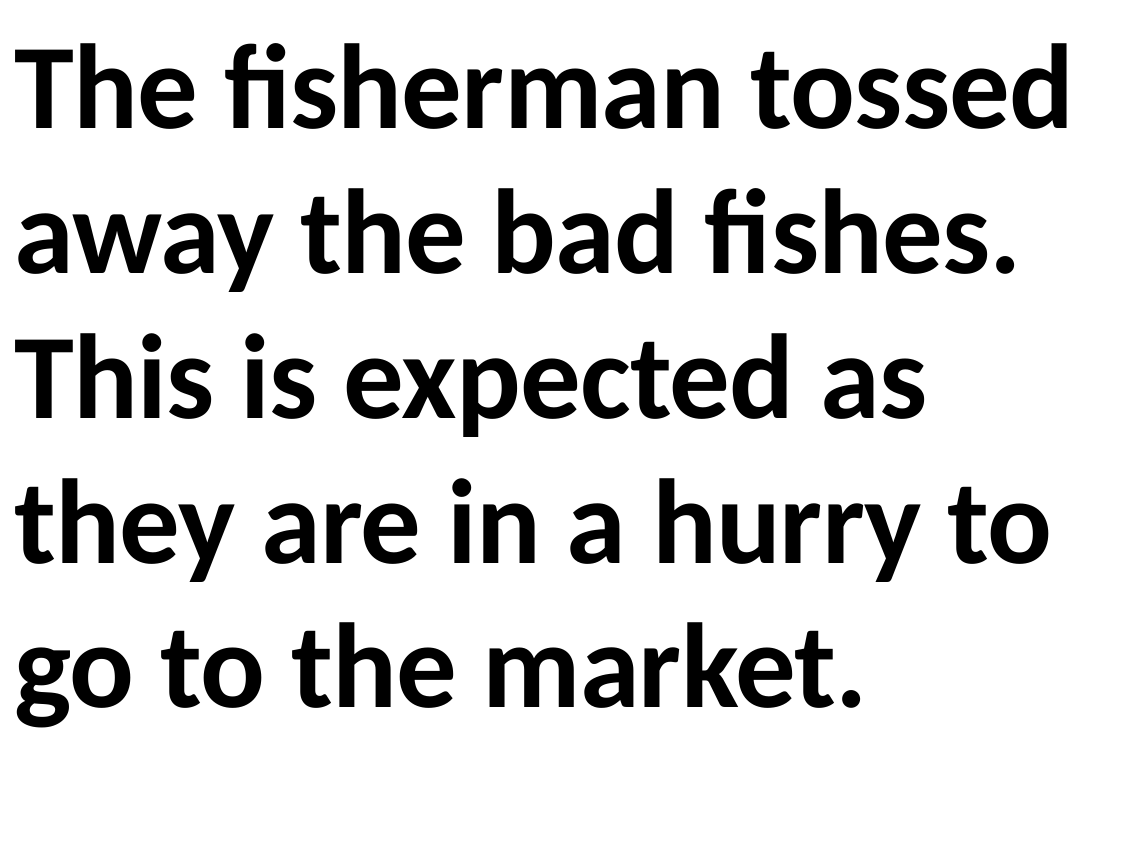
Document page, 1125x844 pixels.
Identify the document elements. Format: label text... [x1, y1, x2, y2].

text_box The fisherman tossed away the bad fishes. This is expected as they are in a hurry to go to the market. [0, 0, 1125, 740]
